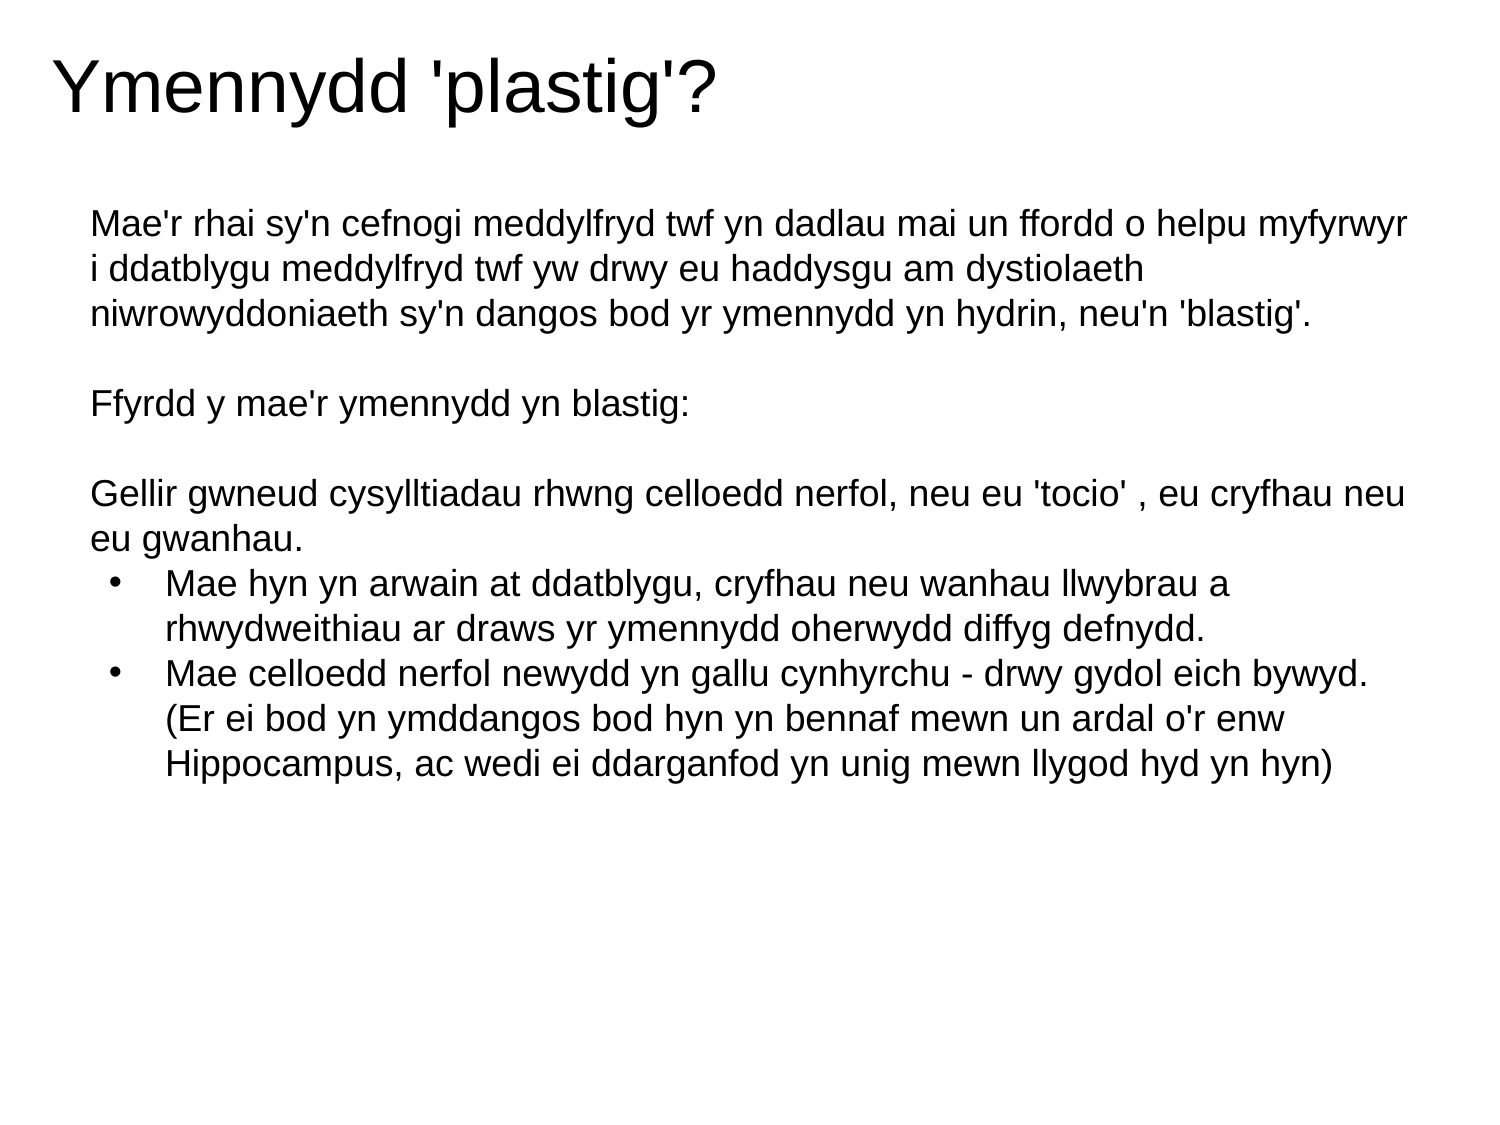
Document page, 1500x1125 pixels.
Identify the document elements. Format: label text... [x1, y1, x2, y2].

list Mae'r rhai sy'n cefnogi meddylfryd twf yn dadlau mai un ffordd o helpu myfyrwyr i ddatblygu meddylfryd twf yw drwy eu haddysgu am dystiolaeth niwrowyddoniaeth sy'n dangos bod yr ymennydd yn hydrin, neu'n 'blastig'. Ffyrdd y mae'r ymennydd yn blastig: Gellir gwneud cysylltiadau rhwng celloedd nerfol, neu eu 'tocio' , eu cryfhau neu eu gwanhau. Mae hyn yn arwain at ddatblygu, cryfhau neu wanhau llwybrau a rhwydweithiau ar draws yr ymennydd oherwydd diffyg defnydd. Mae celloedd nerfol newydd yn gallu cynhyrchu - drwy gydol eich bywyd. (Er ei bod yn ymddangos bod hyn yn bennaf mewn un ardal o'r enw Hippocampus, ac wedi ei ddarganfod yn unig mewn llygod hyd yn hyn) [75, 191, 1425, 1078]
title Ymennydd 'plastig'? [36, 34, 1387, 222]
